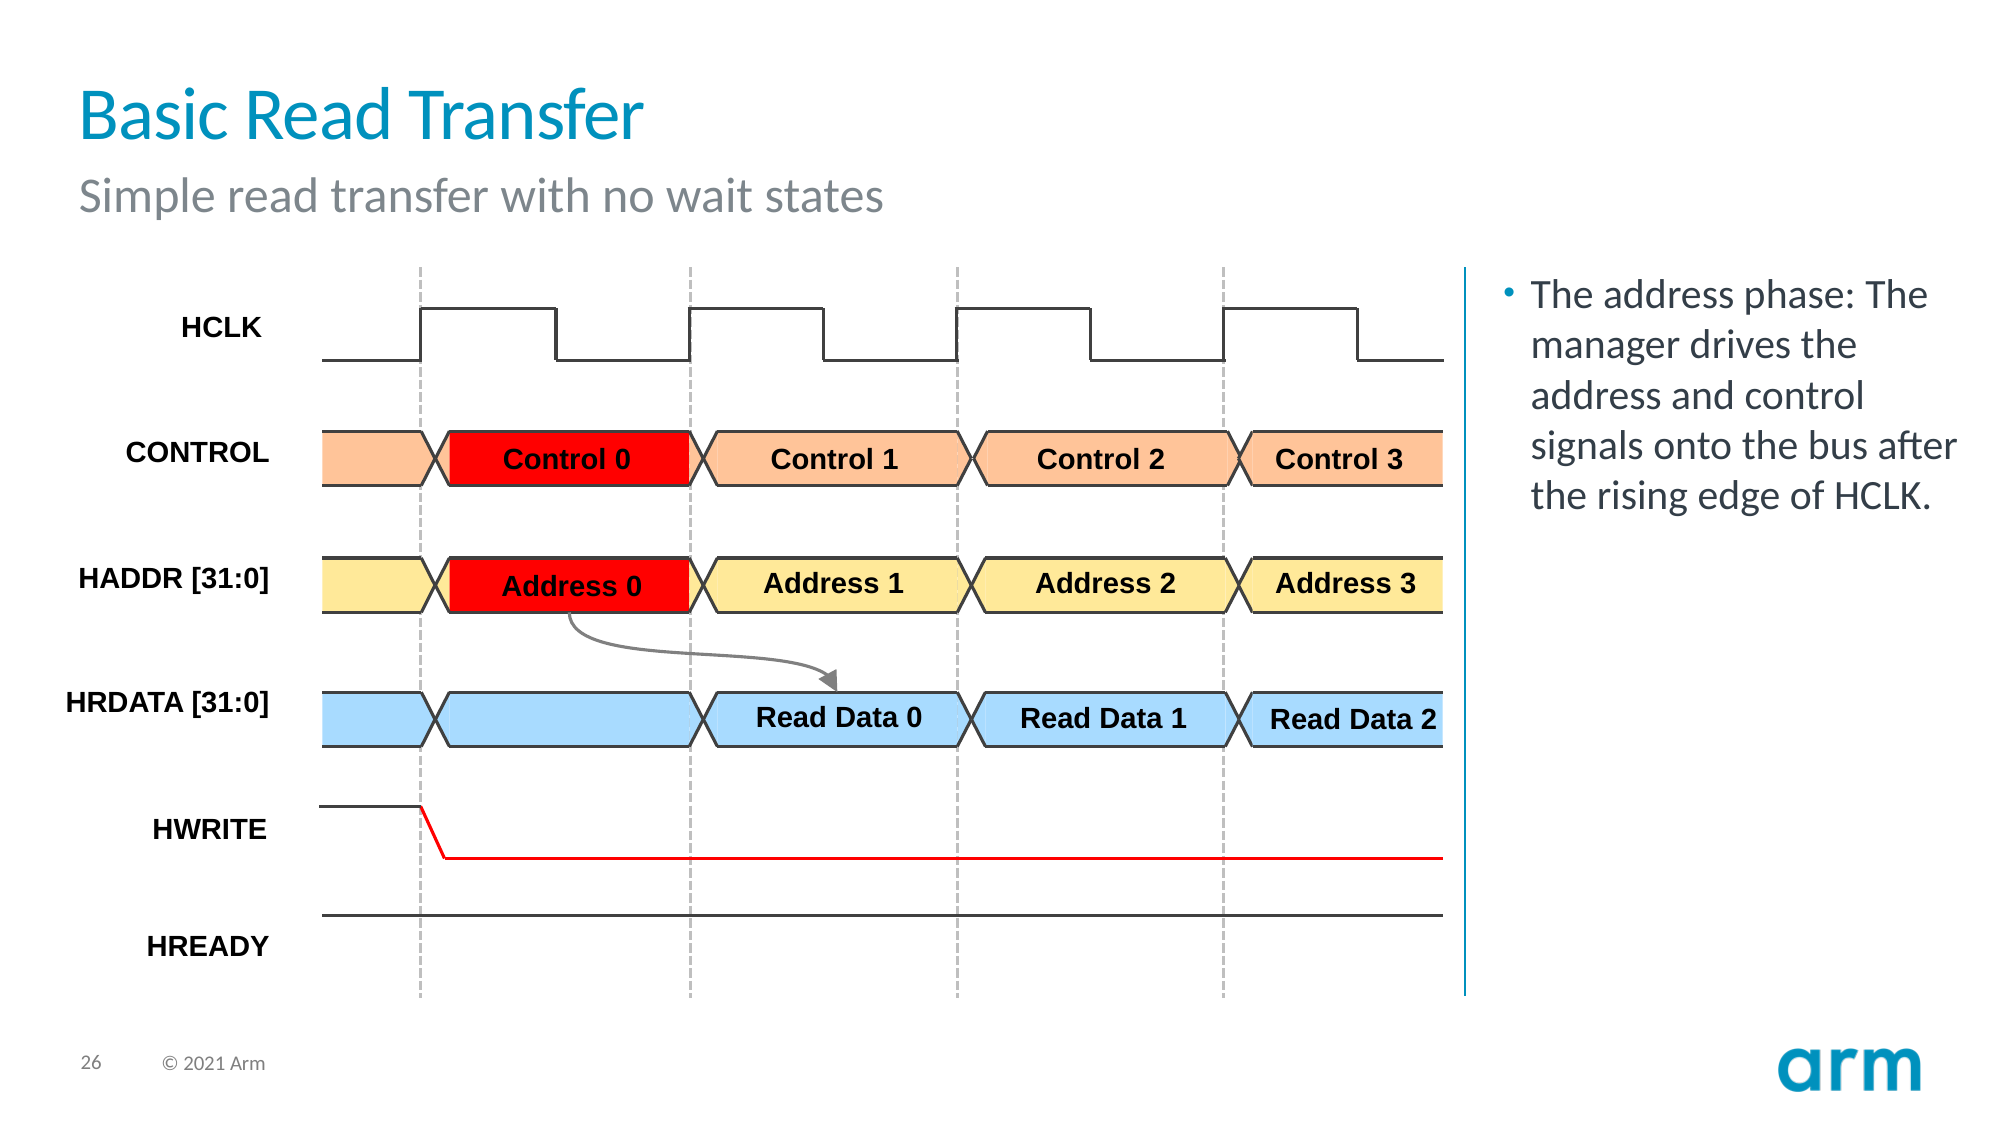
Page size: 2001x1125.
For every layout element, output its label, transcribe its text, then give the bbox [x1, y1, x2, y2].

picture [1777, 1047, 1922, 1093]
list The address phase: The manager drives the address and control signals onto the bus after the rising edge of HCLK. [1457, 267, 1969, 997]
list Simple read transfer with no wait states [78, 162, 1922, 220]
title Basic Read Transfer [78, 78, 1922, 162]
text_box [28, 267, 1457, 998]
